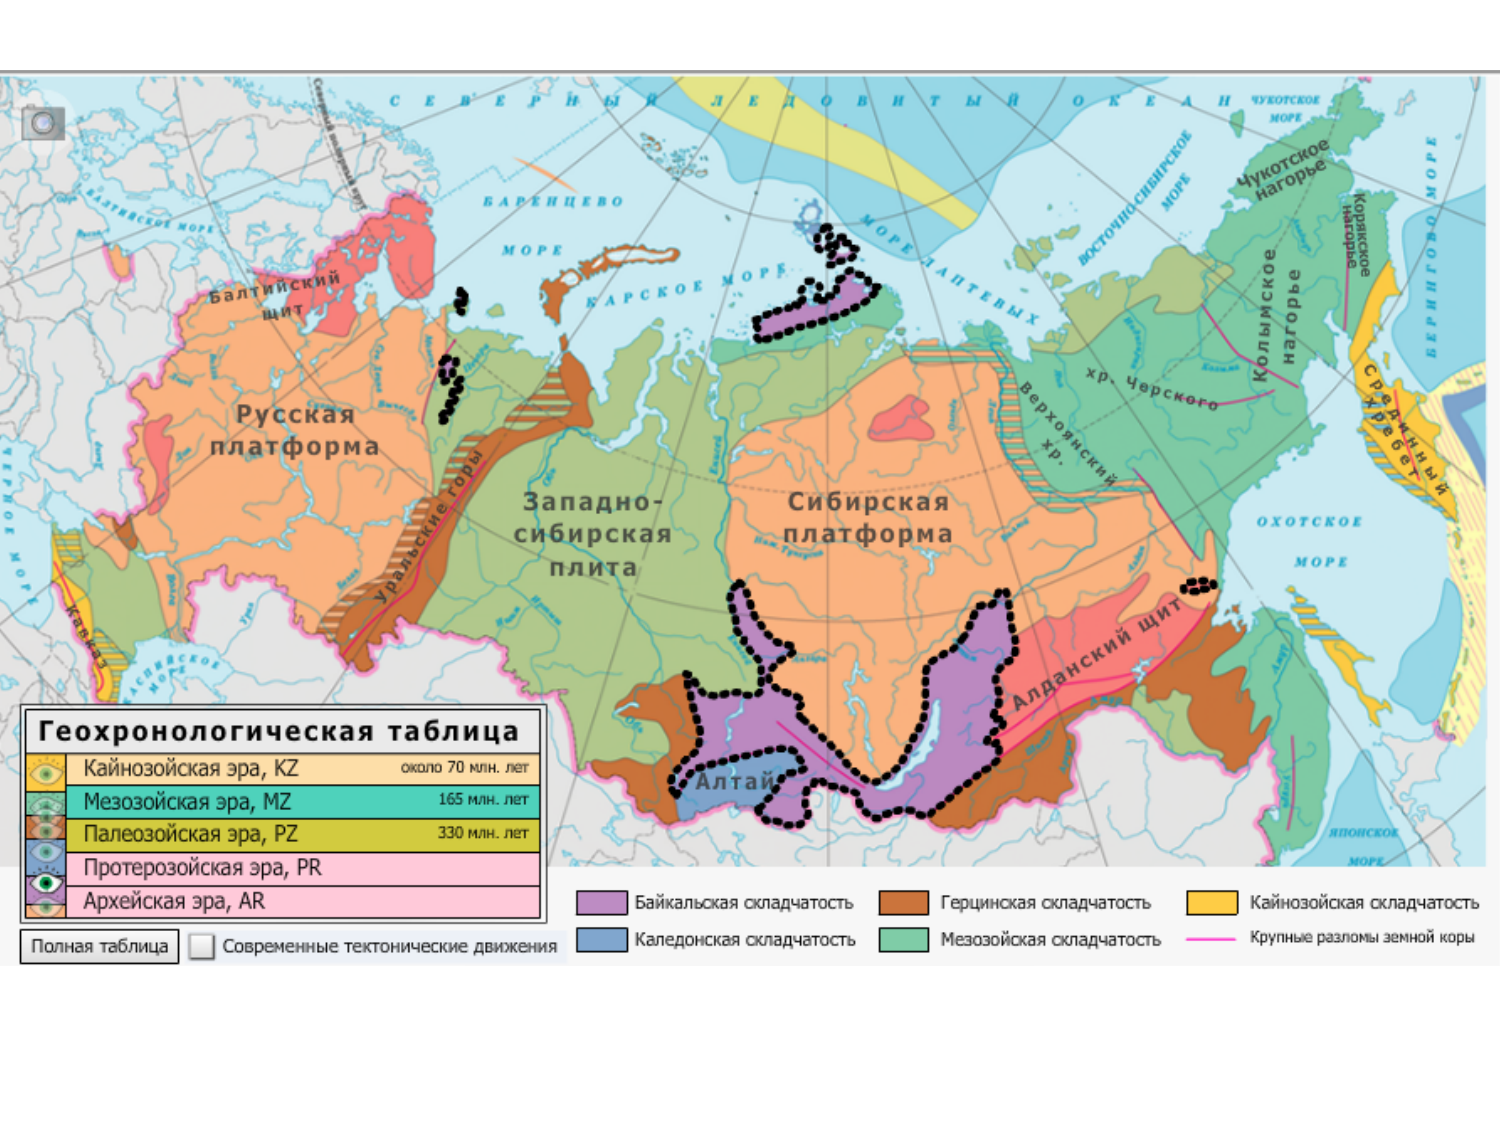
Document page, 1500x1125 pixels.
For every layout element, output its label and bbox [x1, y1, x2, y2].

picture [0, 70, 1500, 966]
